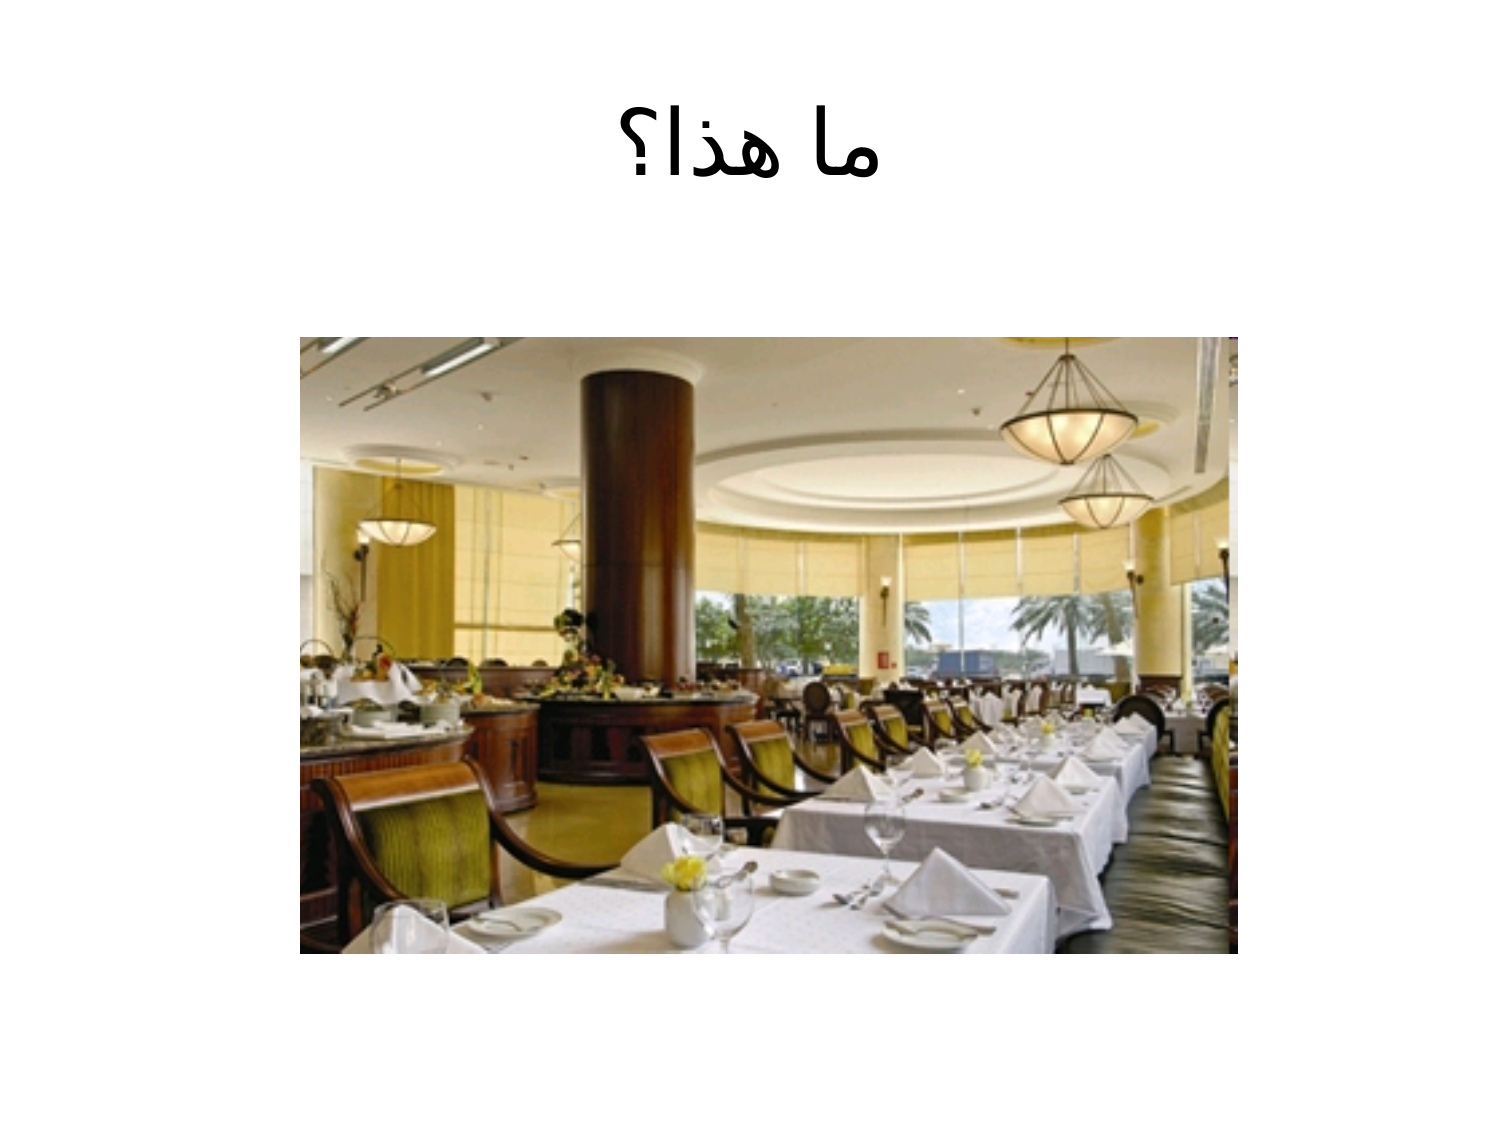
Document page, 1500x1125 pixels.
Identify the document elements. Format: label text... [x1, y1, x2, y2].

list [299, 337, 1238, 955]
title ما هذا؟ [75, 45, 1425, 233]
